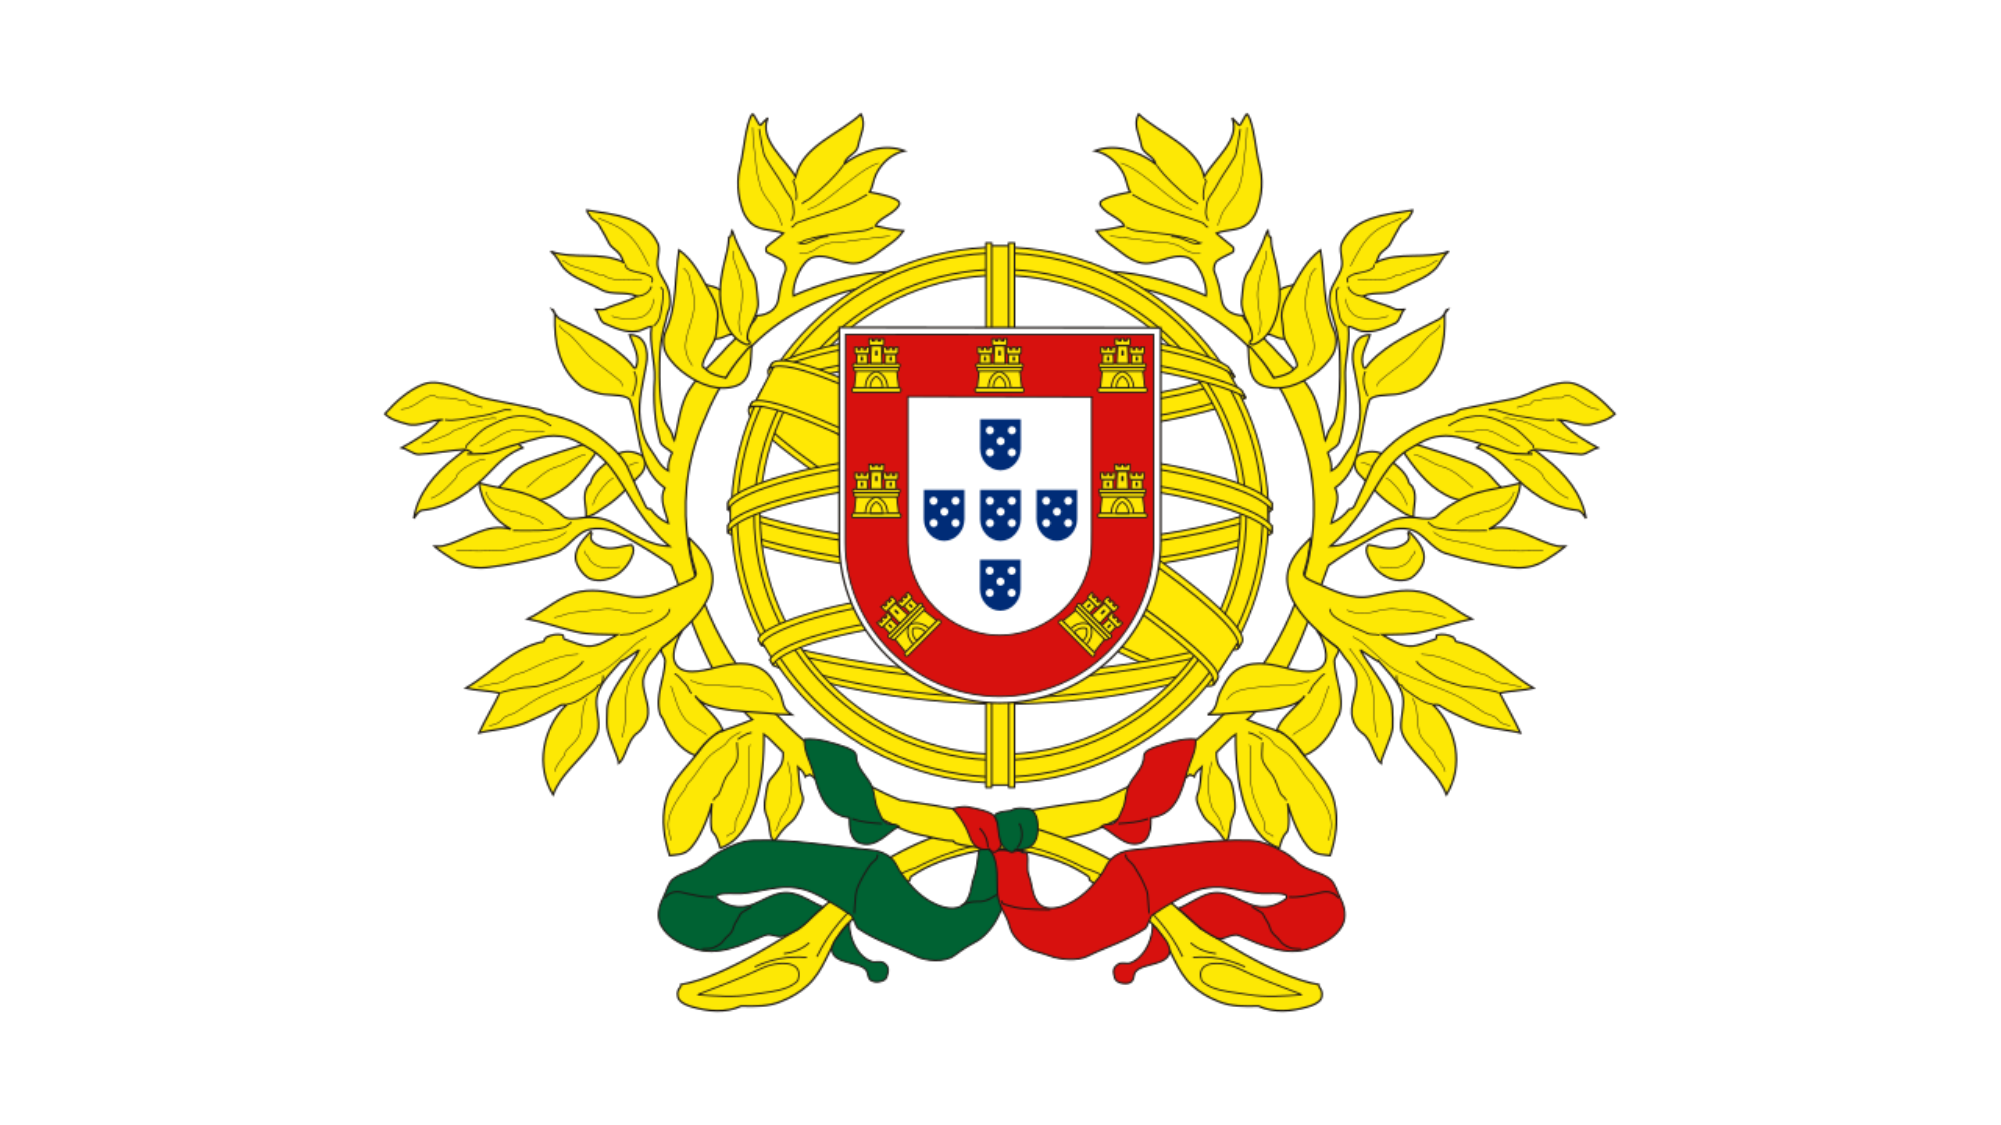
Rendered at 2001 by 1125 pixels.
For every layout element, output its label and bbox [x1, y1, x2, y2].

picture [374, 104, 1625, 1021]
